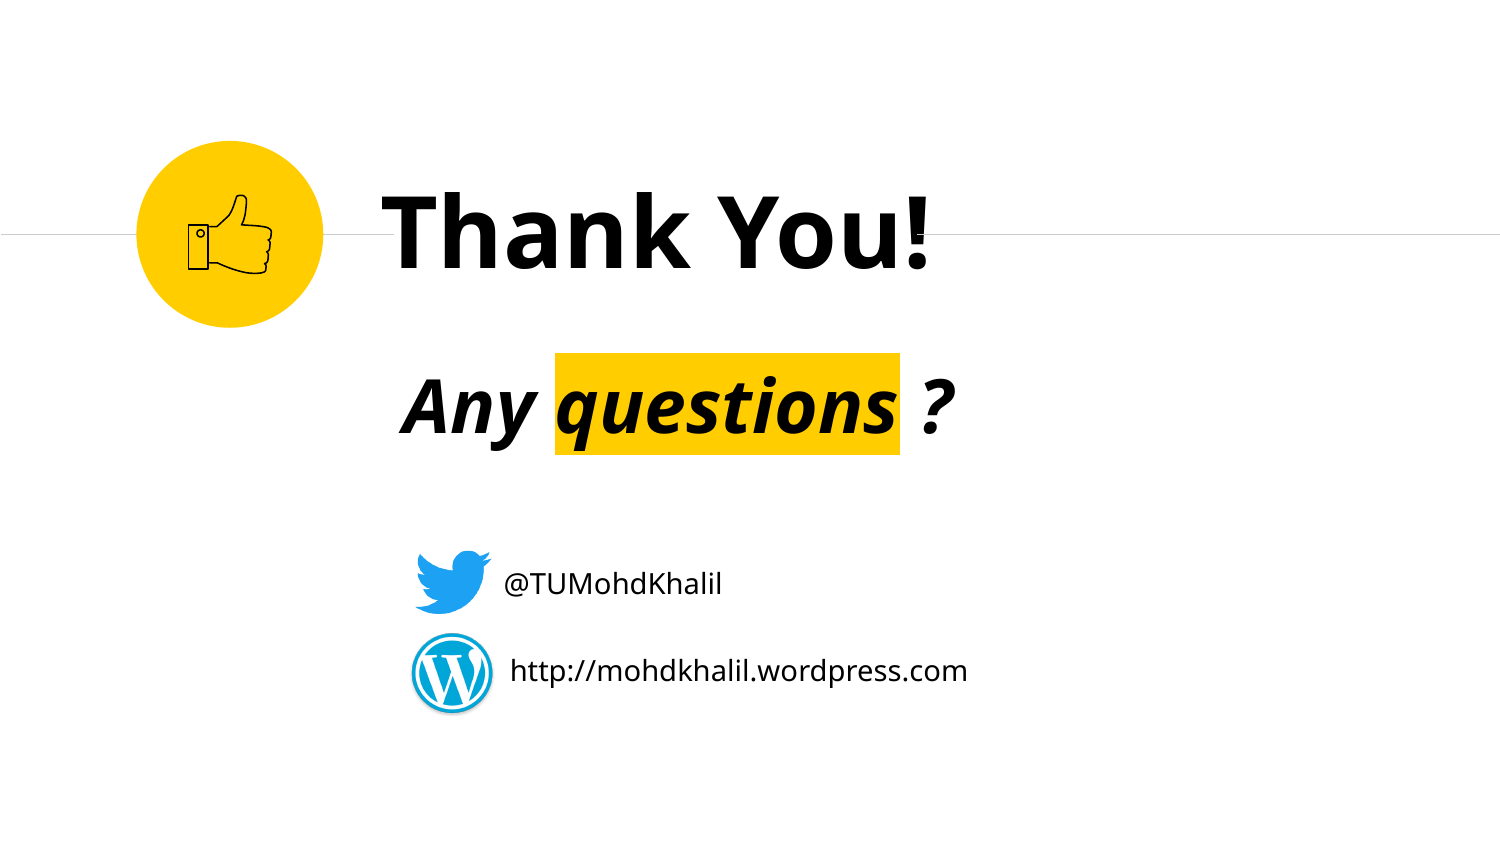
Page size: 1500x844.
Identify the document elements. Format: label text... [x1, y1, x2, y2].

text_box [136, 243, 323, 328]
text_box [188, 195, 272, 274]
text_box http://mohdkhalil.wordpress.com [501, 645, 1011, 696]
subtitle Any questions ? [389, 343, 1213, 473]
title Thank You! [364, 133, 1171, 325]
text_box [136, 140, 324, 233]
picture [394, 523, 510, 717]
text_box @TUMohdKhalil [515, 557, 758, 608]
